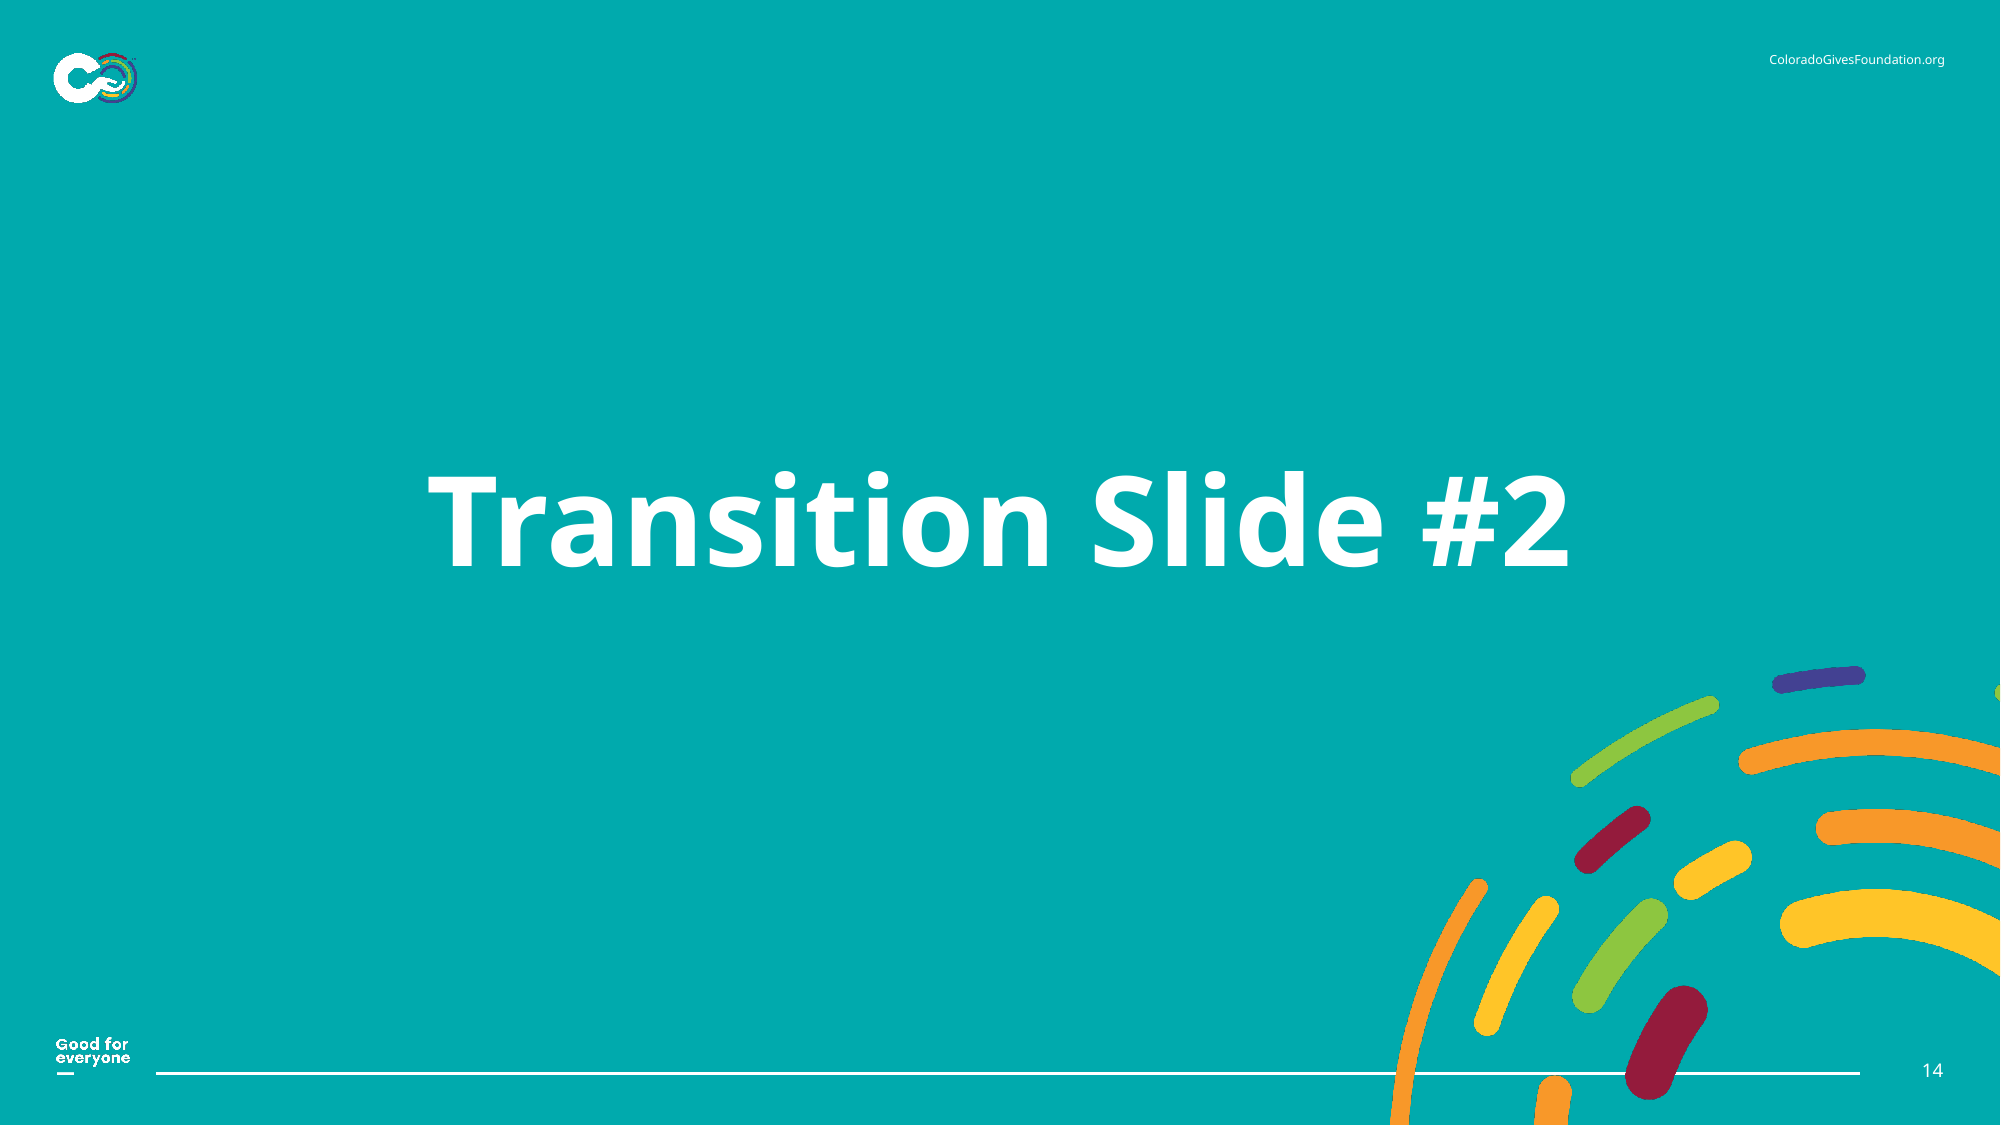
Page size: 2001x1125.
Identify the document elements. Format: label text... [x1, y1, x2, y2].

title Transition Slide #2 [208, 329, 1792, 722]
picture [1349, 622, 2001, 1125]
picture [53, 53, 137, 103]
picture [56, 1037, 130, 1075]
